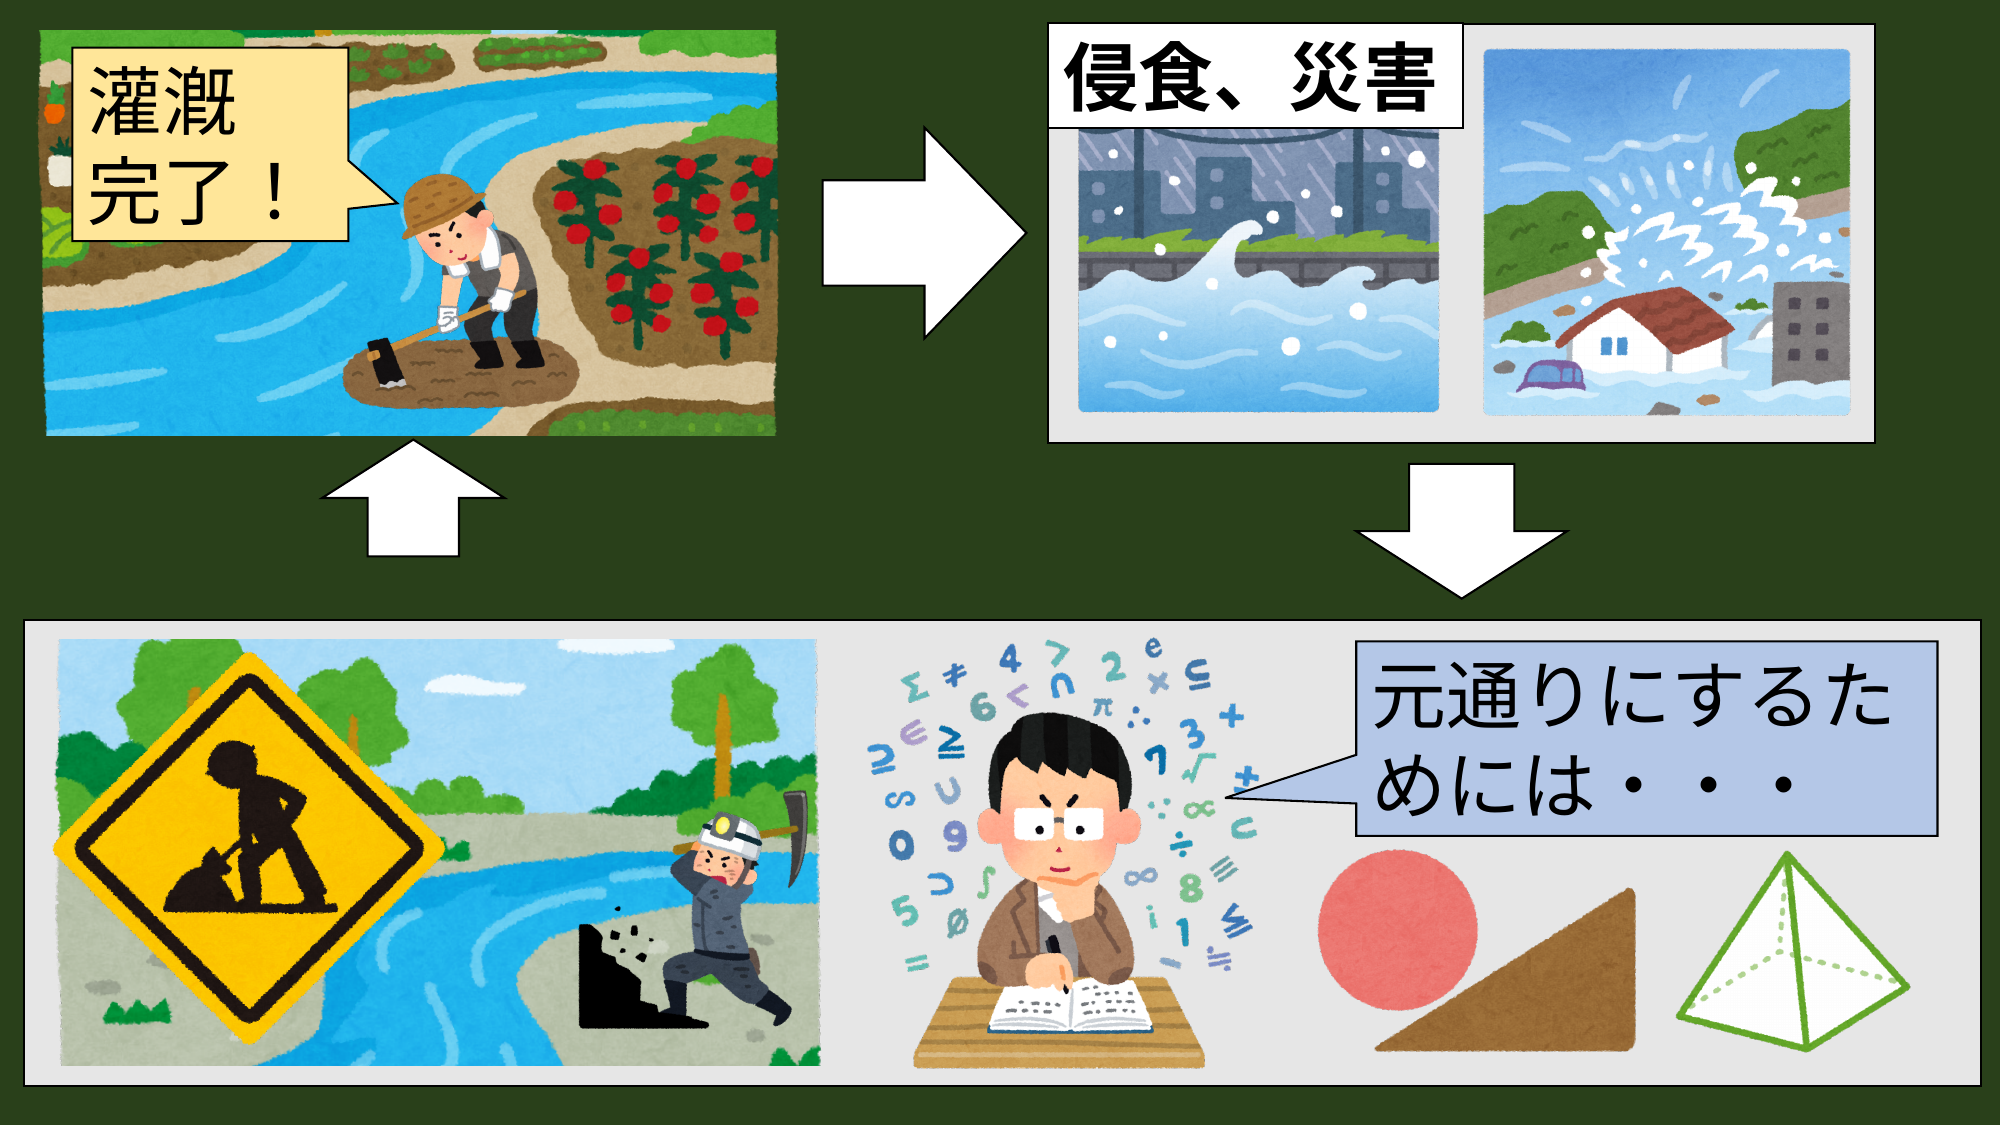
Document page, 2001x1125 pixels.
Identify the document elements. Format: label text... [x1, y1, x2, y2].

text_box [1047, 23, 1876, 444]
text_box [318, 438, 509, 558]
text_box 元通りにするためには・・・ [1272, 640, 1939, 837]
text_box 侵食、災害 [1047, 22, 1464, 129]
text_box [821, 125, 1028, 341]
picture [1671, 838, 1915, 1066]
picture [33, 639, 848, 1066]
text_box [23, 619, 1982, 1087]
picture [23, 30, 797, 436]
picture [1478, 44, 1855, 421]
picture [1070, 44, 1447, 421]
picture [1304, 835, 1647, 1081]
text_box [1352, 462, 1571, 600]
picture [856, 627, 1272, 1080]
